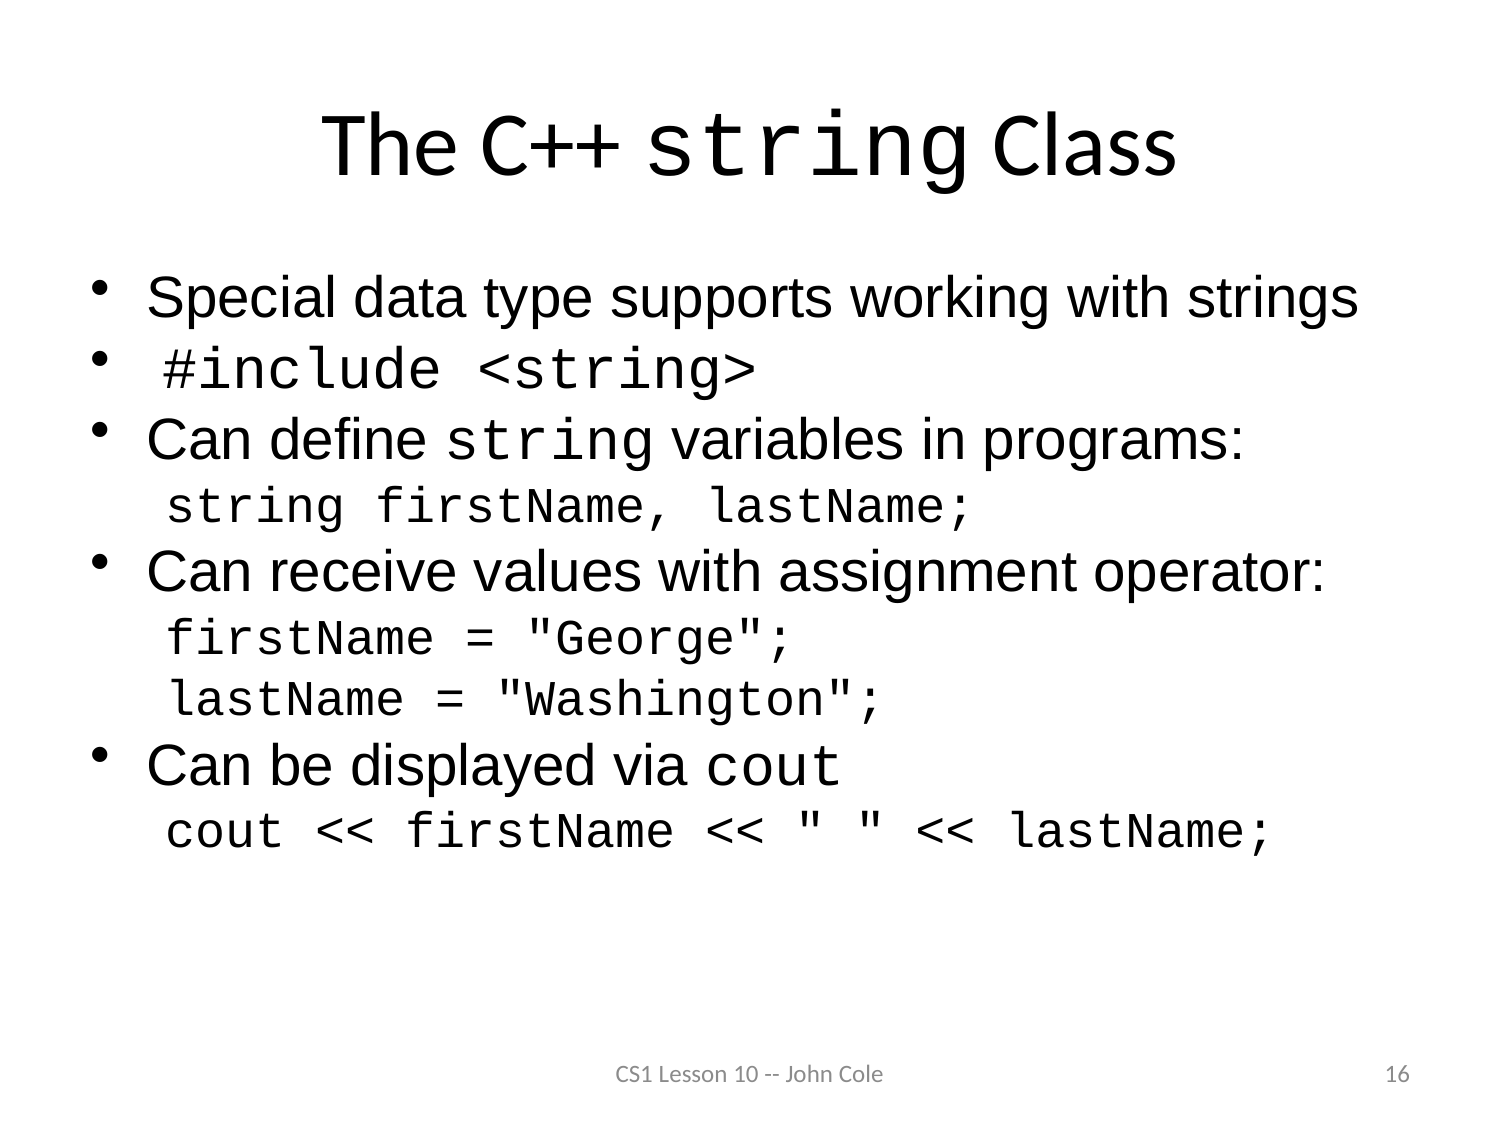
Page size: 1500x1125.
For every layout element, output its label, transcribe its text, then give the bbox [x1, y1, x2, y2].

list Special data type supports working with strings #include <string> Can define string variables in programs: string firstName, lastName; Can receive values with assignment operator: firstName = "George"; lastName = "Washington"; Can be displayed via cout cout << firstName << " " << lastName; [75, 262, 1425, 1005]
footer CS1 Lesson 10 -- John Cole [512, 1042, 988, 1103]
title The C++ string Class [75, 45, 1425, 233]
slide_number 16 [1074, 1042, 1425, 1103]
